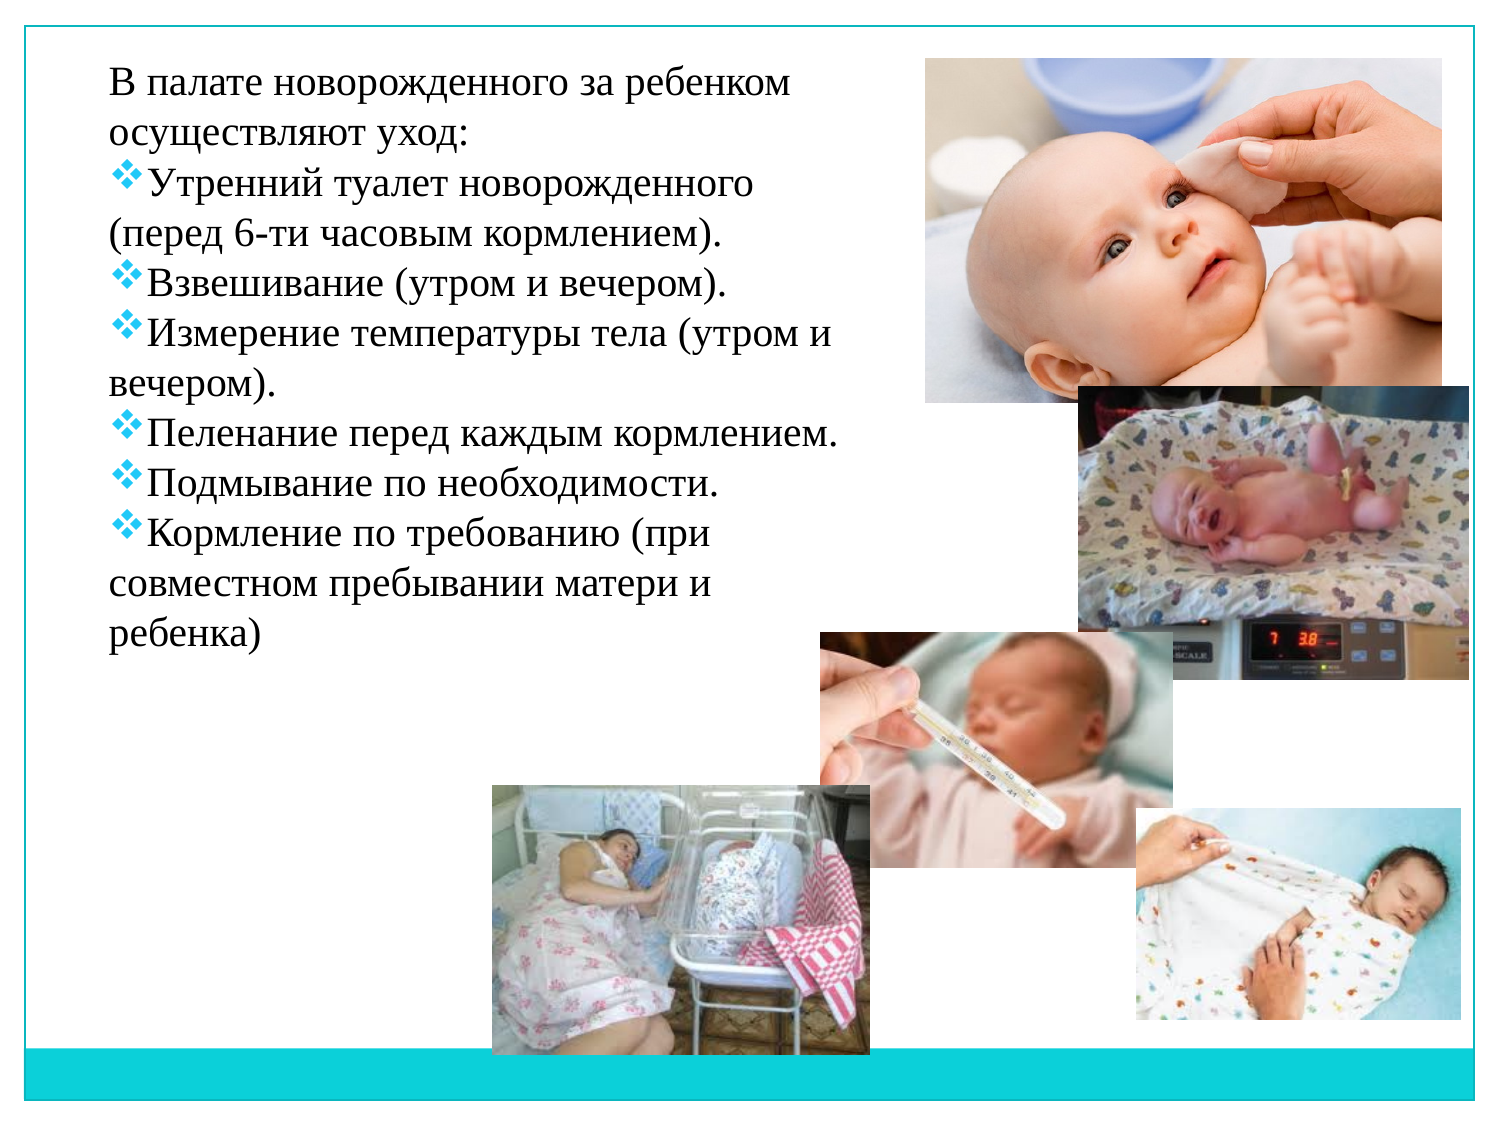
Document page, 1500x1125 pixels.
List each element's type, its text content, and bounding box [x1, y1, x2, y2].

picture [491, 58, 1469, 1055]
text_box В палате новорожденного за ребенком осуществляют уход: Утренний туалет новорожденного (перед 6-ти часовым кормлением). Взвешивание (утром и вечером). Измерение температуры тела (утром и вечером). Пеленание перед каждым кормлением. Подмывание по необходимости. Кормление по требованию (при совместном пребывании матери и ребенка) [93, 46, 868, 662]
